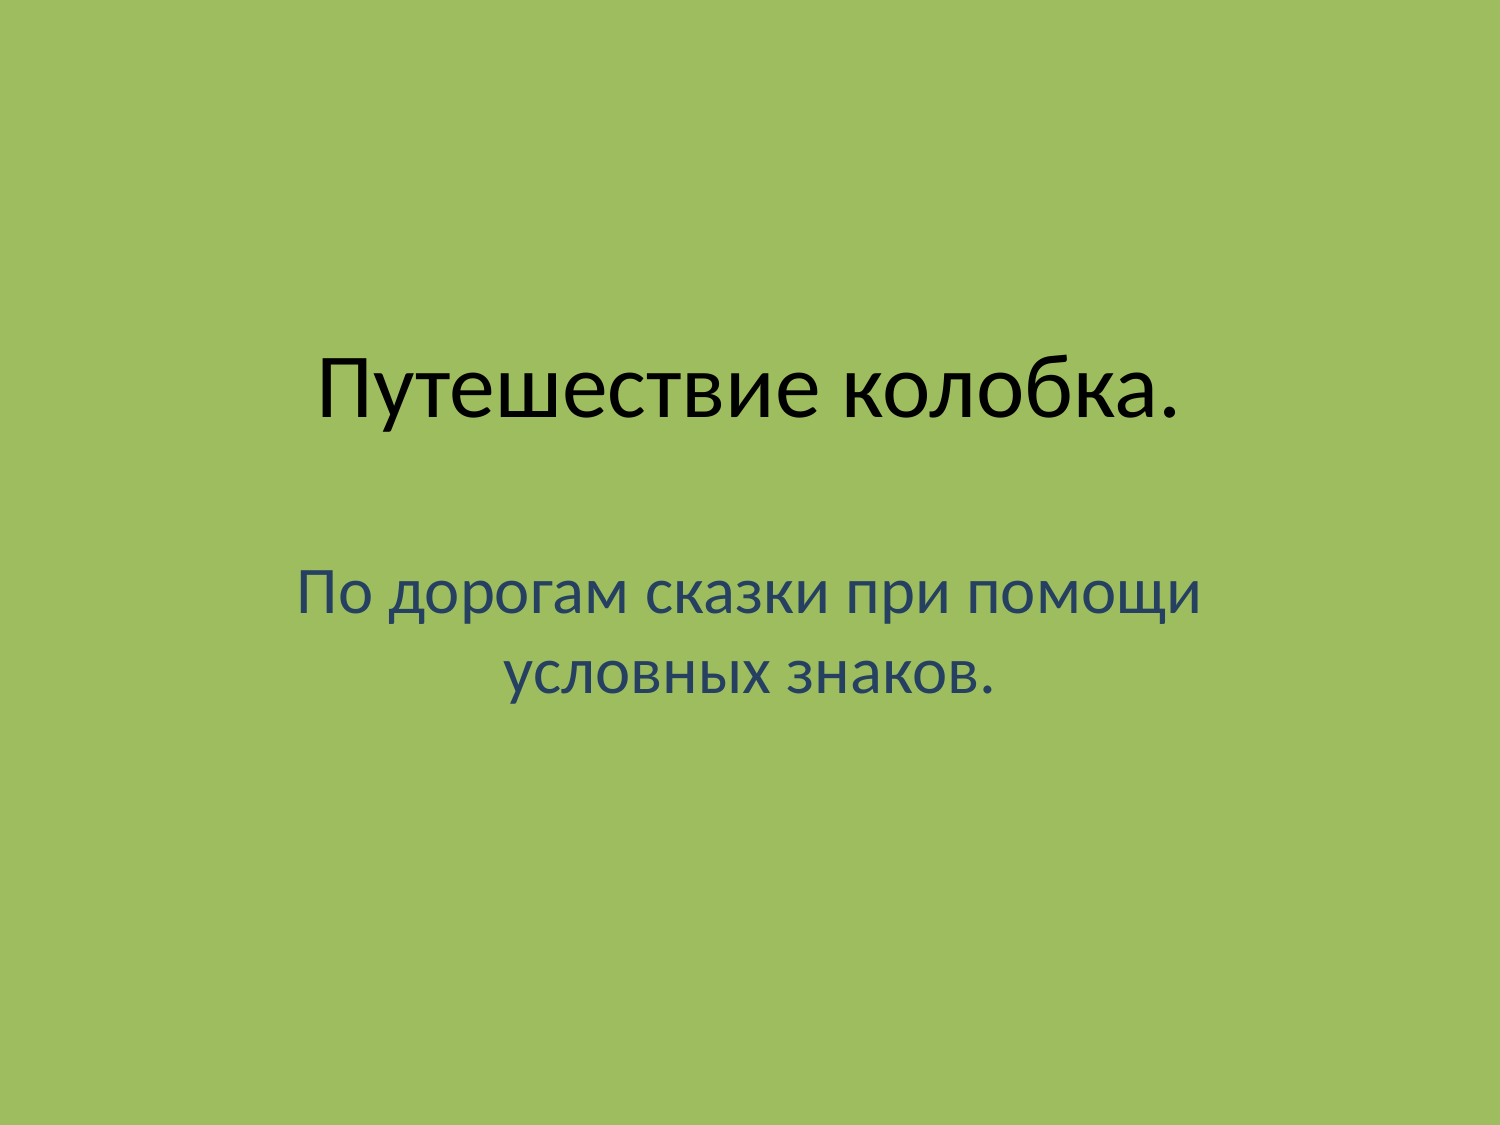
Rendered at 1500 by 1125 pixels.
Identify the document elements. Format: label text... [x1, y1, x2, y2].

title Путешествие колобка. [112, 246, 1388, 516]
subtitle По дорогам сказки при помощи условных знаков. [225, 539, 1275, 809]
